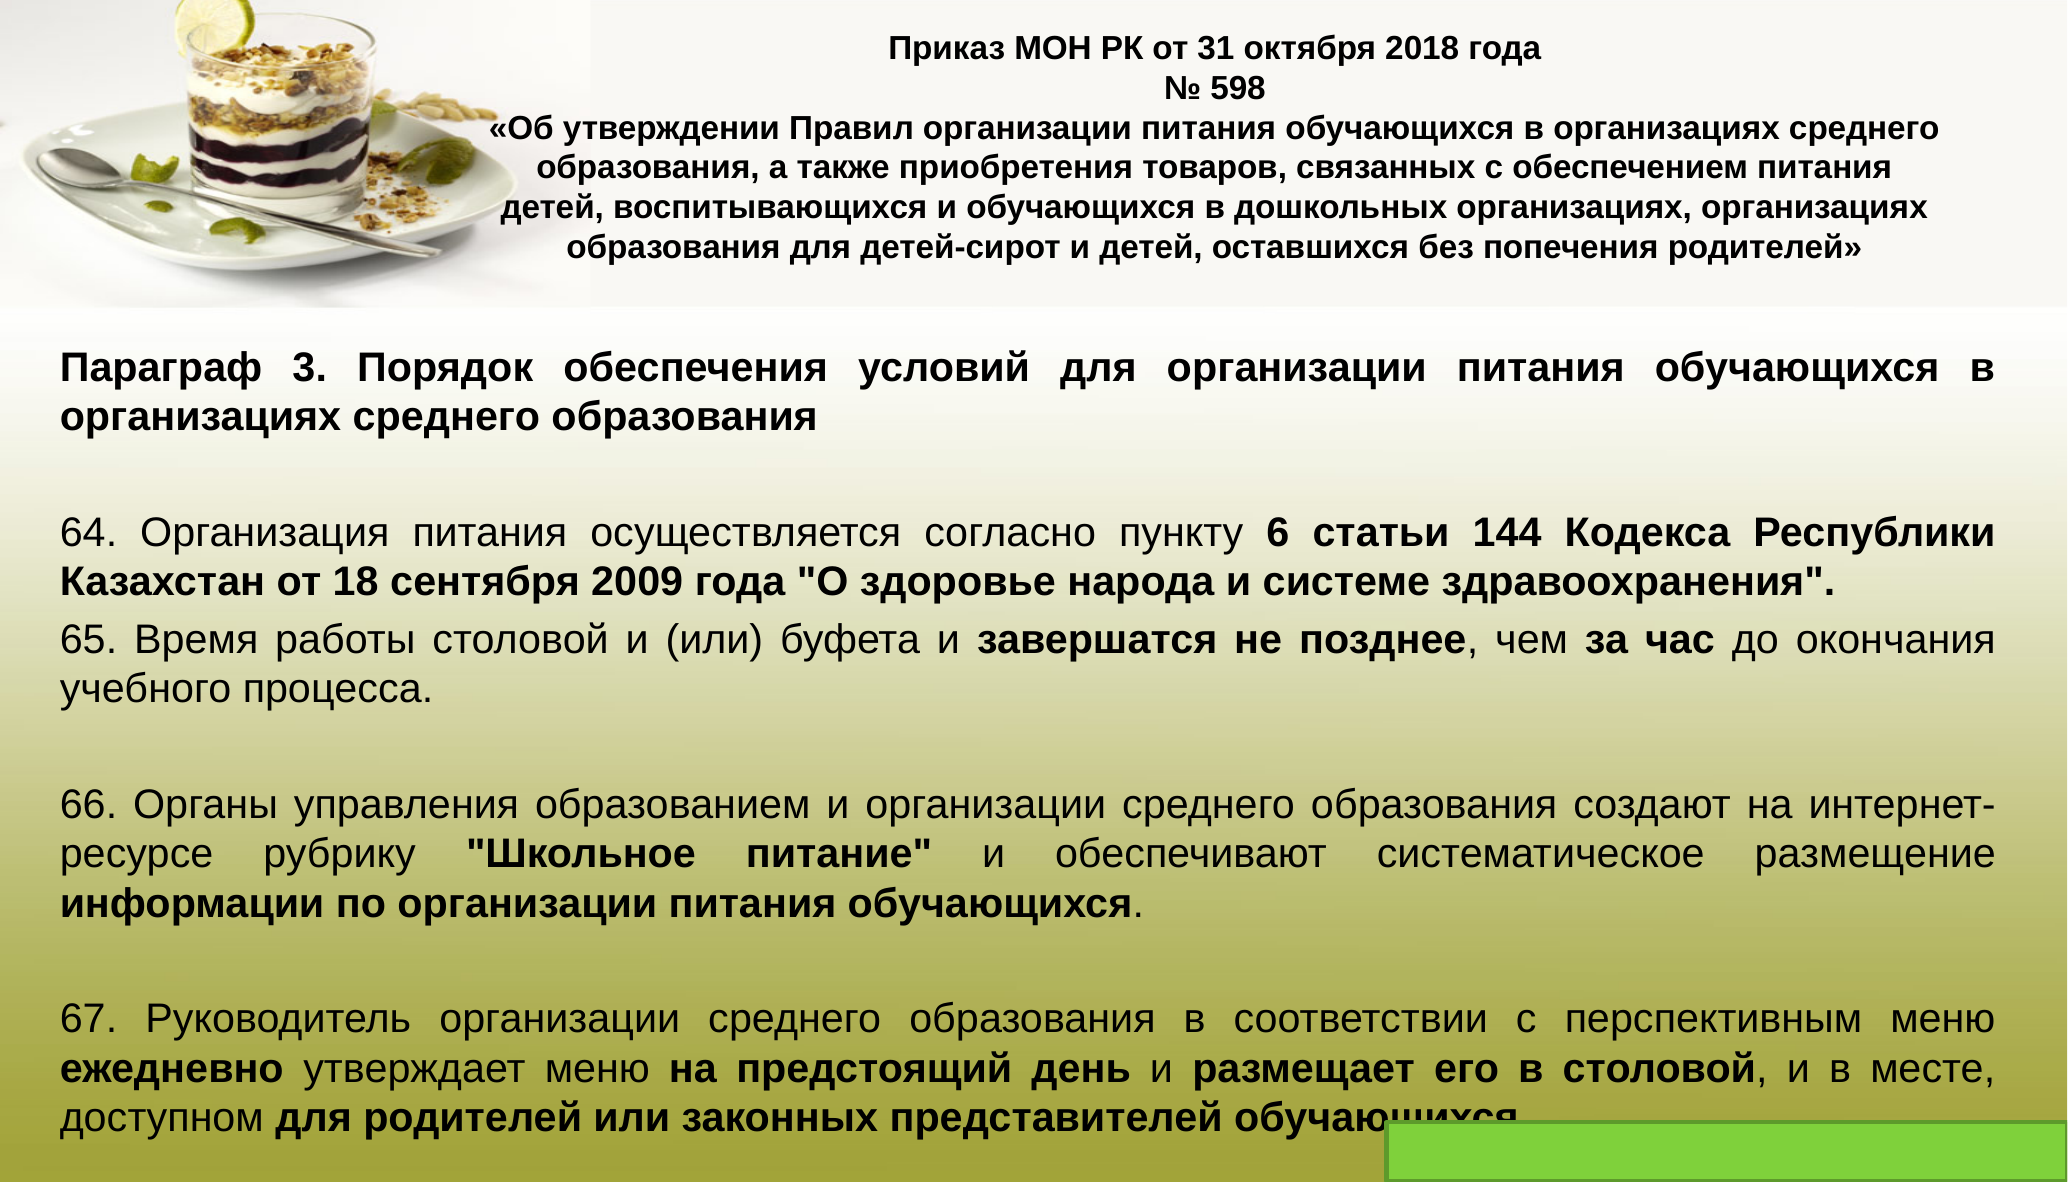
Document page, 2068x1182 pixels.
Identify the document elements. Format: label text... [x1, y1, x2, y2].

title Приказ МОН РК от 31 октября 2018 года № 598 «Об утверждении Правил организации питания обучающихся в организациях среднего образования, а также приобретения товаров, связанных с обеспечением питания детей, воспитывающихся и обучающихся в дошкольных организациях, организациях образования для детей-сирот и детей, оставшихся без попечения родителей» [466, 47, 1964, 245]
picture [0, 0, 2068, 1182]
text_box [1384, 1120, 2068, 1182]
list Параграф 3. Порядок обеспечения условий для организации питания обучающихся в организациях среднего образования 64. Организация питания осуществляется согласно пункту 6 статьи 144 Кодекса Республики Казахстан от 18 сентября 2009 года "О здоровье народа и системе здравоохранения". 65. Время работы столовой и (или) буфета и завершатся не позднее, чем за час до окончания учебного процесса. 66. Органы управления образованием и организации среднего образования создают на интернет-ресурсе рубрику "Школьное питание" и обеспечивают систематическое размещение информации по организации питания обучающихся. 67. Руководитель организации среднего образования в соответствии с перспективным меню ежедневно утверждает меню на предстоящий день и размещает его в столовой, и в месте, доступном для родителей или законных представителей обучающихся. [41, 330, 2014, 1158]
